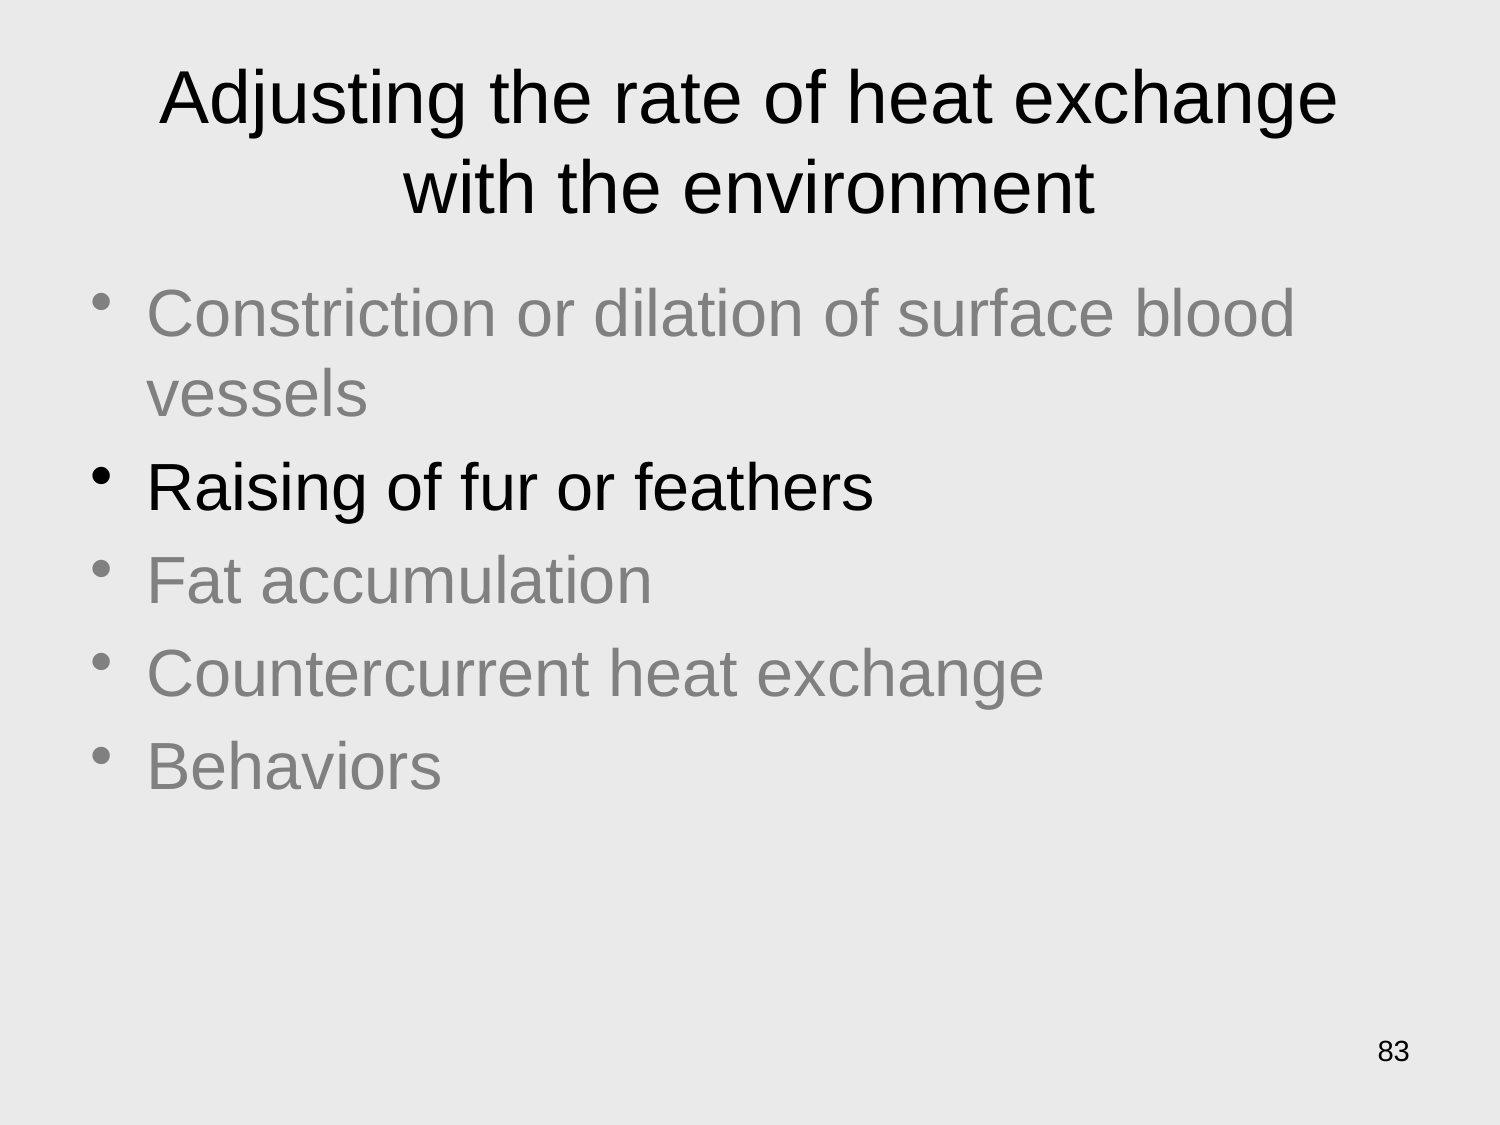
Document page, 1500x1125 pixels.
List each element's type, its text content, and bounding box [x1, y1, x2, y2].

title Adjusting the rate of heat exchange with the environment [75, 45, 1425, 233]
slide_number 83 [1074, 1024, 1425, 1103]
list Constriction or dilation of surface blood vessels Raising of fur or feathers Fat accumulation Countercurrent heat exchange Behaviors [75, 262, 1425, 1005]
